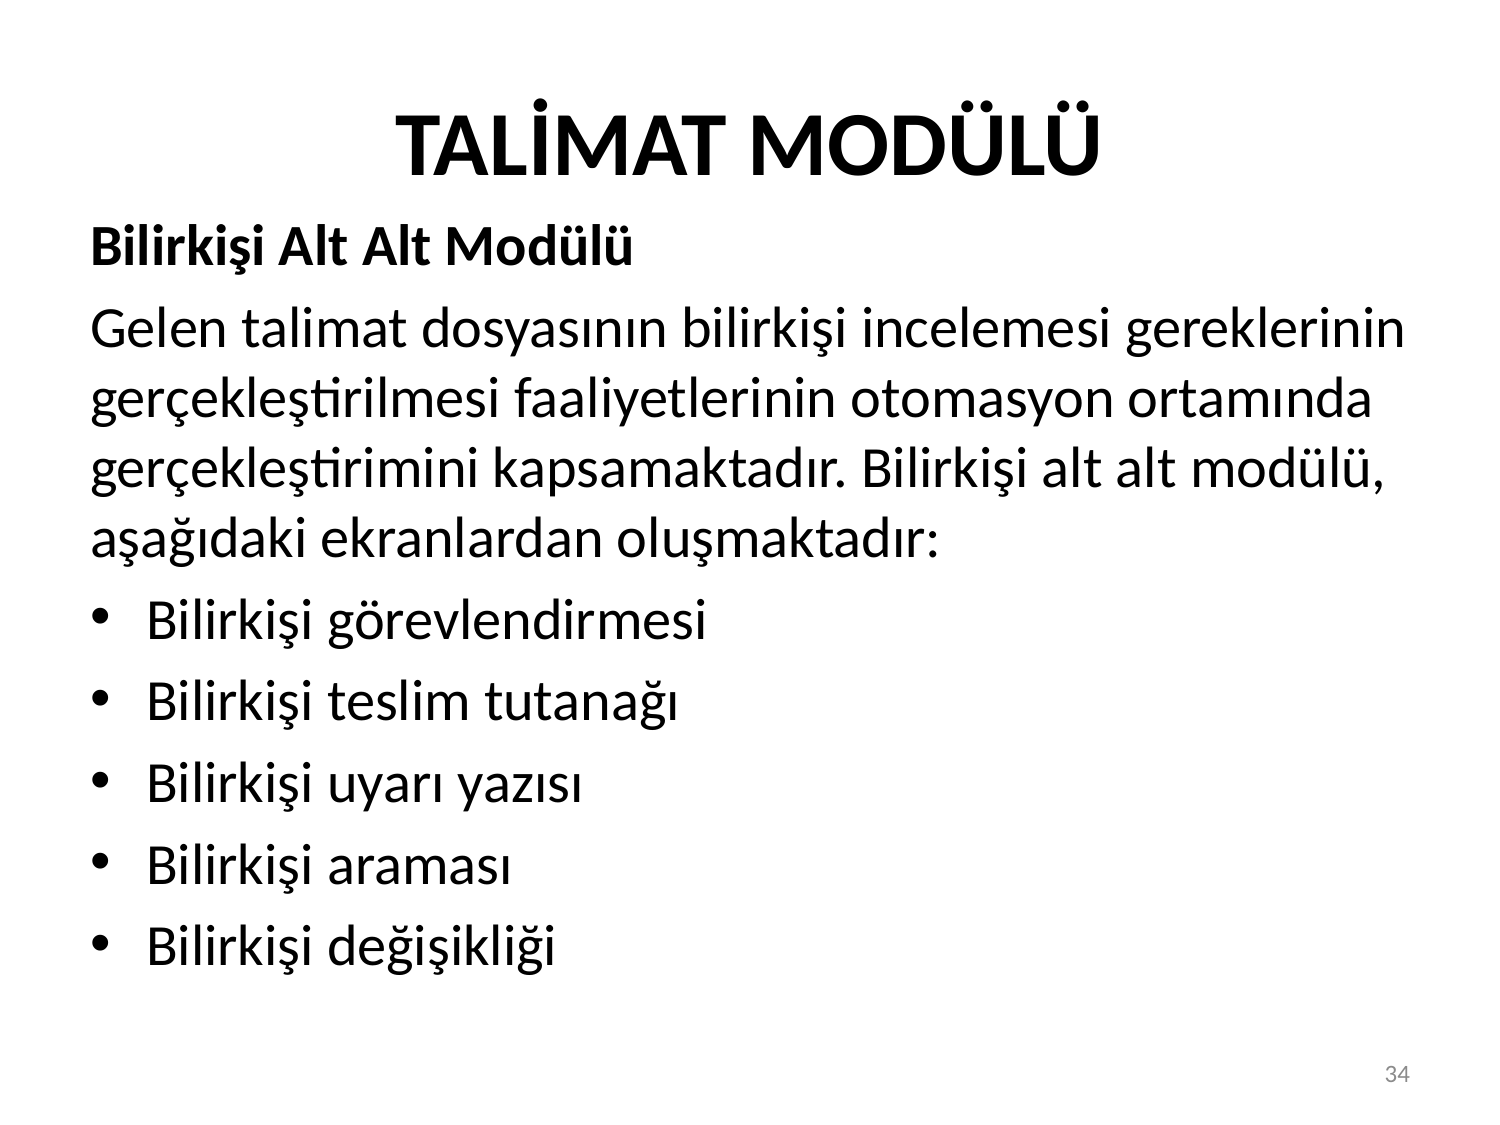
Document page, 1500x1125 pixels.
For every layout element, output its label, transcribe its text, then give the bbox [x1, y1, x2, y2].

title TALİMAT MODÜLÜ [75, 45, 1425, 200]
slide_number 34 [1074, 1042, 1425, 1103]
list Bilirkişi Alt Alt Modülü Gelen talimat dosyasının bilirkişi incelemesi gereklerinin gerçekleştirilmesi faaliyetlerinin otomasyon ortamında gerçekleştirimini kapsamaktadır. Bilirkişi alt alt modülü, aşağıdaki ekranlardan oluşmaktadır: Bilirkişi görevlendirmesi Bilirkişi teslim tutanağı Bilirkişi uyarı yazısı Bilirkişi araması Bilirkişi değişikliği [75, 200, 1425, 1088]
